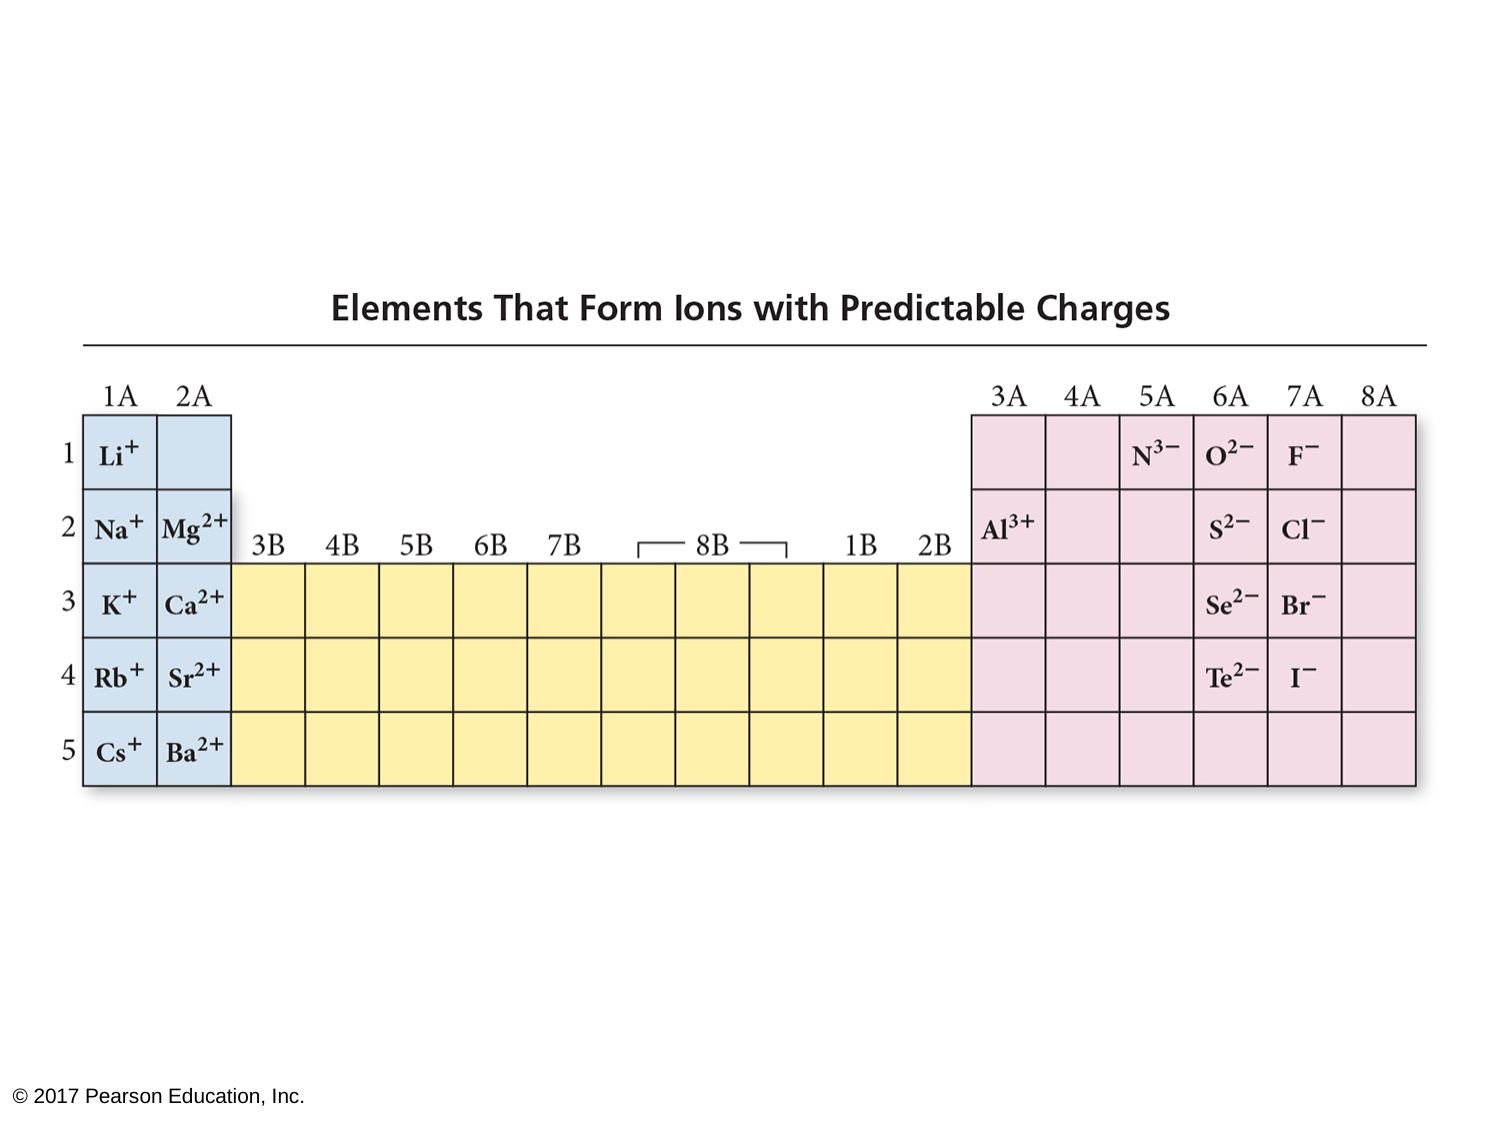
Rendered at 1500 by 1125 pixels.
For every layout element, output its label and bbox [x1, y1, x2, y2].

picture [49, 282, 1451, 813]
